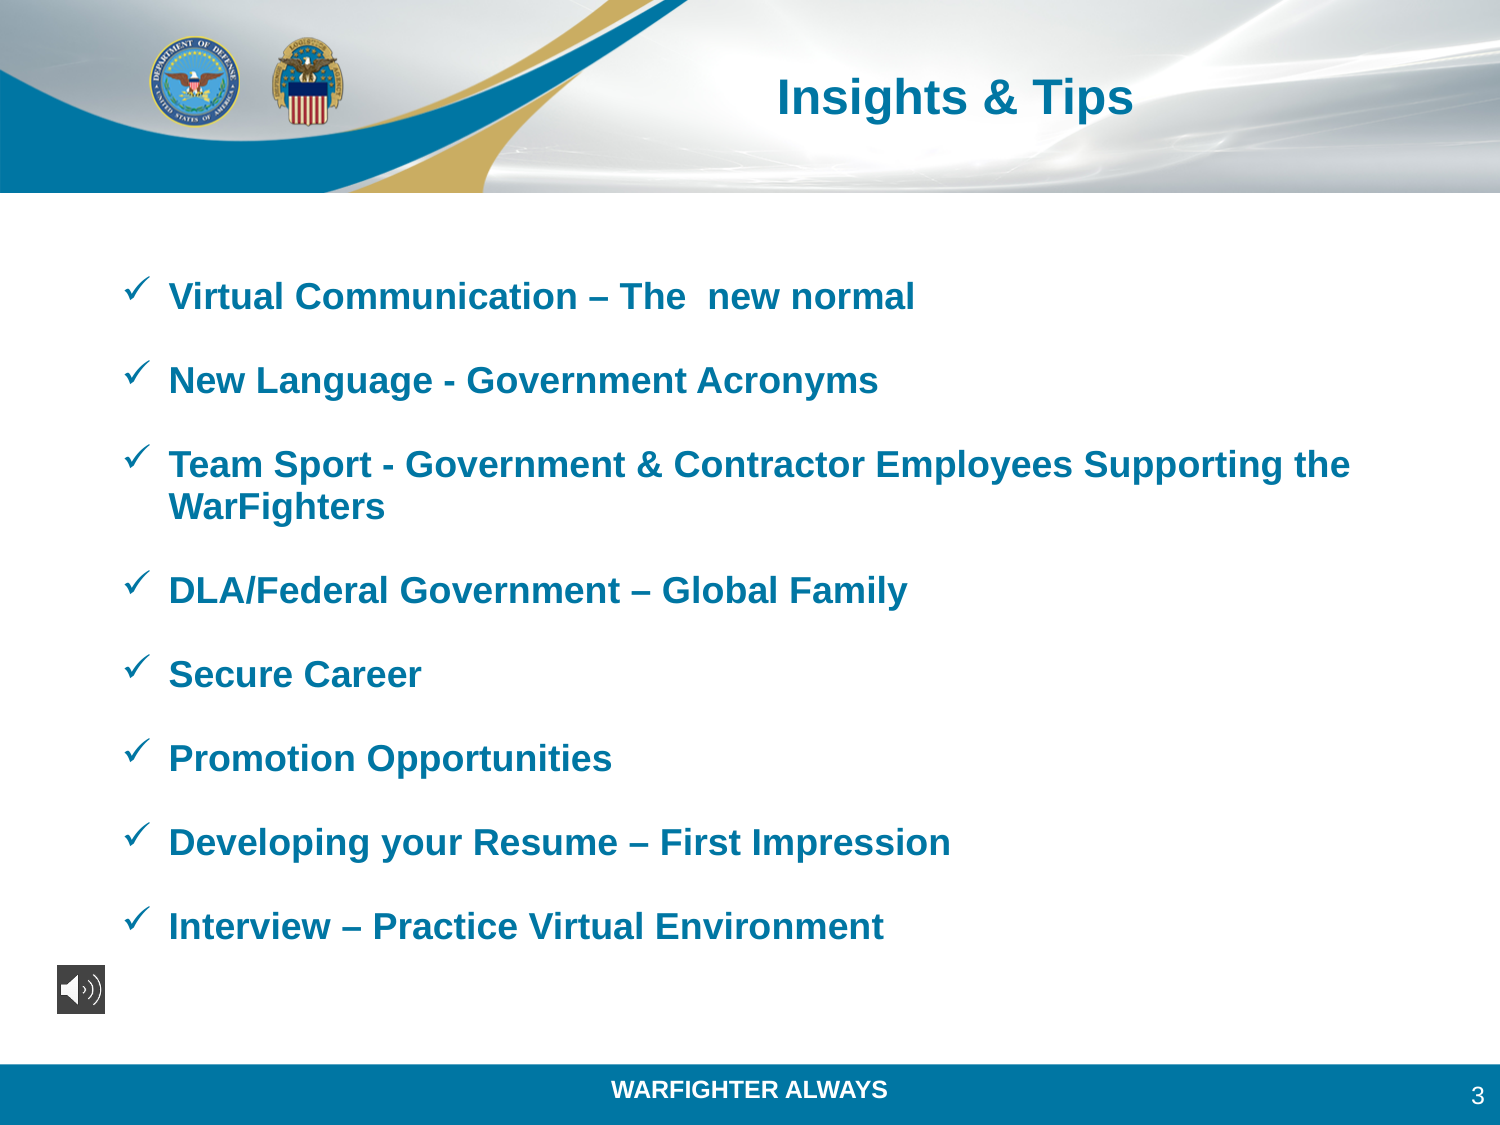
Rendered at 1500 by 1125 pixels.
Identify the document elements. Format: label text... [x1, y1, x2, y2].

picture [328, 0, 1500, 193]
picture [55, 964, 106, 1015]
table_header Virtual Communication – The new normal New Language - Government Acronyms Team Sport - Government & Contractor Employees Supporting the WarFighters DLA/Federal Government – Global Family Secure Career Promotion Opportunities Developing your Resume – First Impression Interview – Practice Virtual Environment [110, 228, 1425, 995]
text_box Insights & Tips [597, 56, 1315, 132]
picture [0, 0, 662, 141]
slide_number 3 [1425, 1065, 1500, 1125]
